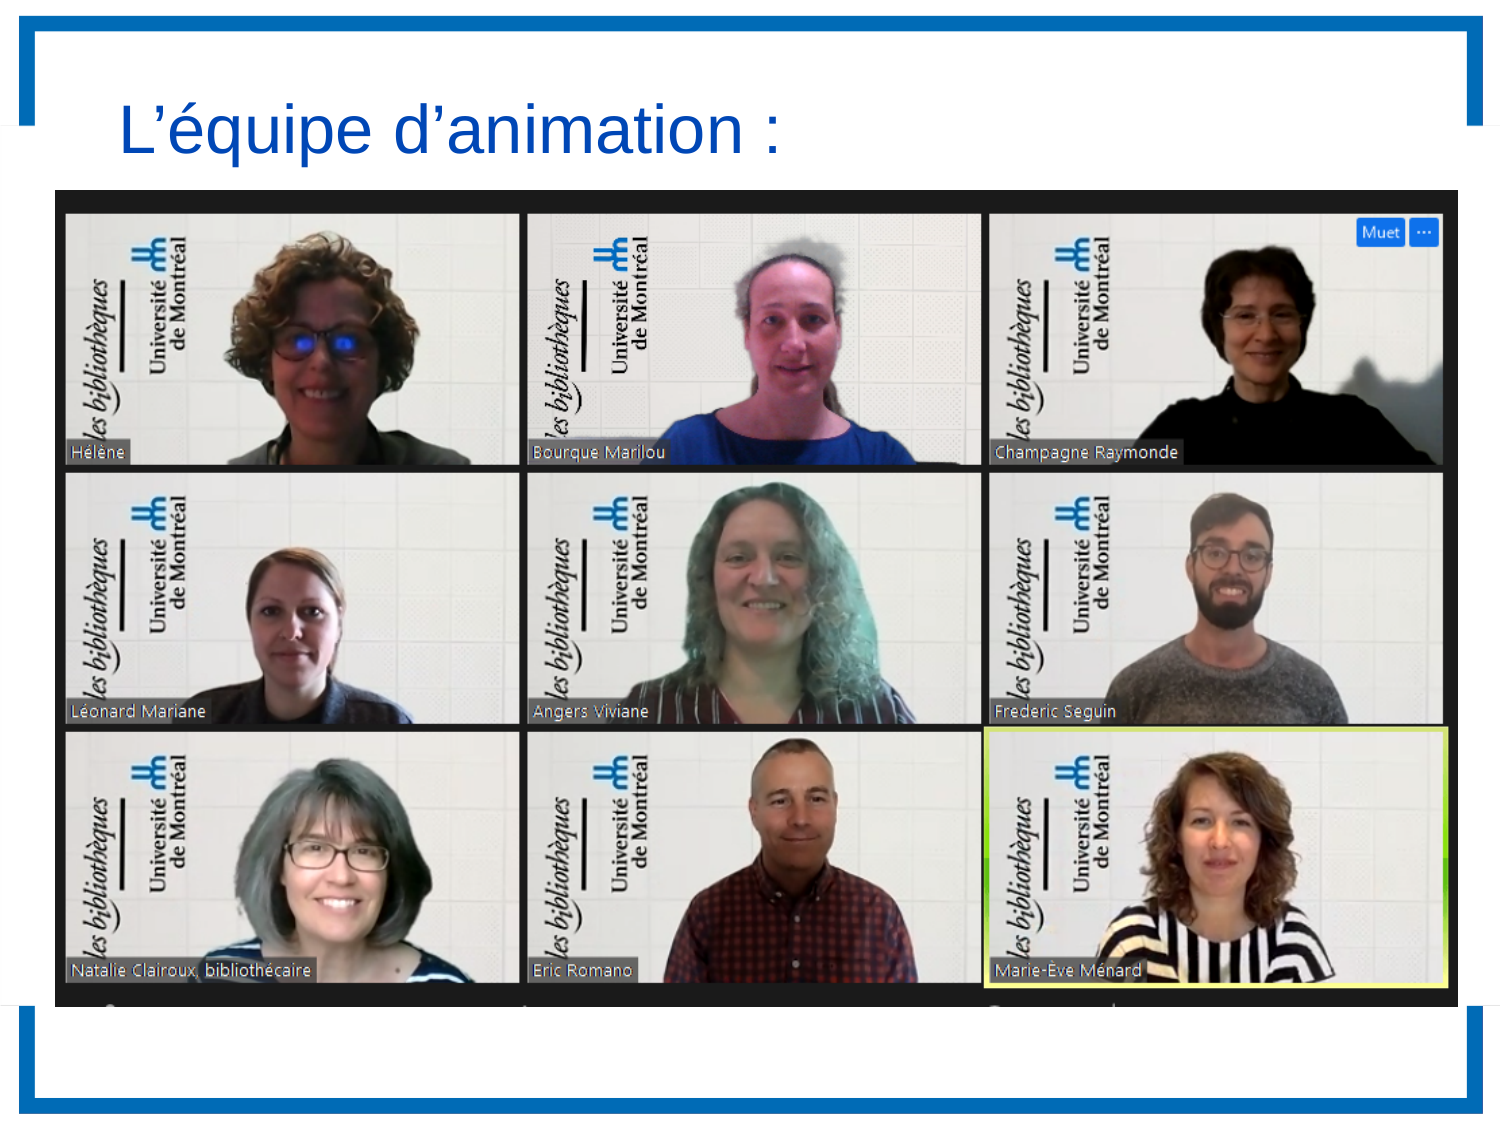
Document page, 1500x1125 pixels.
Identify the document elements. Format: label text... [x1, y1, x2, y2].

picture [0, 0, 1500, 1125]
title L’équipe d’animation : [103, 59, 1397, 189]
